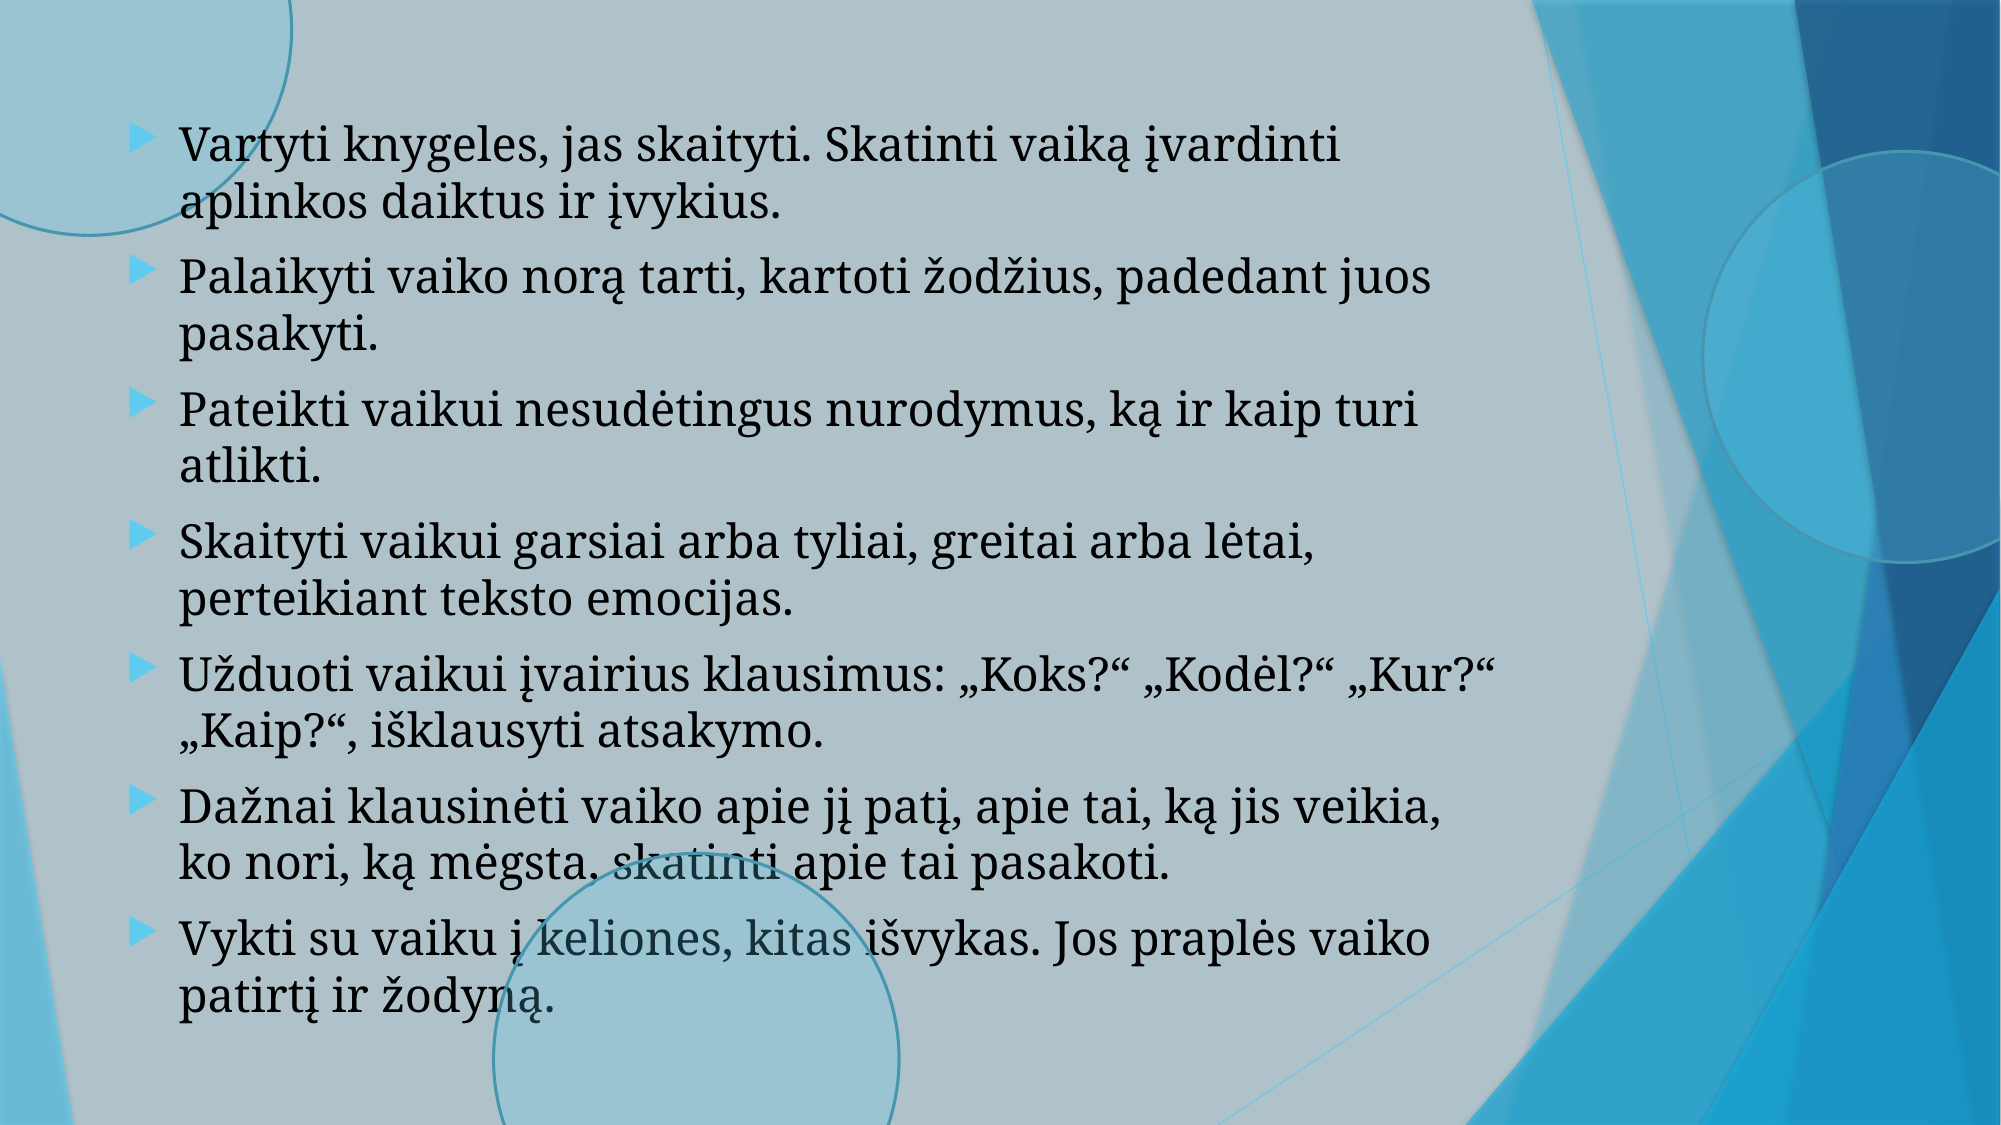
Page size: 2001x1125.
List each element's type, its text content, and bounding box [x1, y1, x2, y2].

list Vartyti knygeles, jas skaityti. Skatinti vaiką įvardinti aplinkos daiktus ir įvykius. Palaikyti vaiko norą tarti, kartoti žodžius, padedant juos pasakyti. Pateikti vaikui nesudėtingus nurodymus, ką ir kaip turi atlikti. Skaityti vaikui garsiai arba tyliai, greitai arba lėtai, perteikiant teksto emocijas. Užduoti vaikui įvairius klausimus: „Koks?“ „Kodėl?“ „Kur?“ „Kaip?“, išklausyti atsakymo. Dažnai klausinėti vaiko apie jį patį, apie tai, ką jis veikia, ko nori, ką mėgsta, skatinti apie tai pasakoti. Vykti su vaiku į keliones, kitas išvykas. Jos praplės vaiko patirtį ir žodyną. [111, 107, 1522, 1052]
text_box [0, 0, 294, 237]
text_box [491, 851, 901, 1125]
text_box [1701, 149, 2000, 565]
